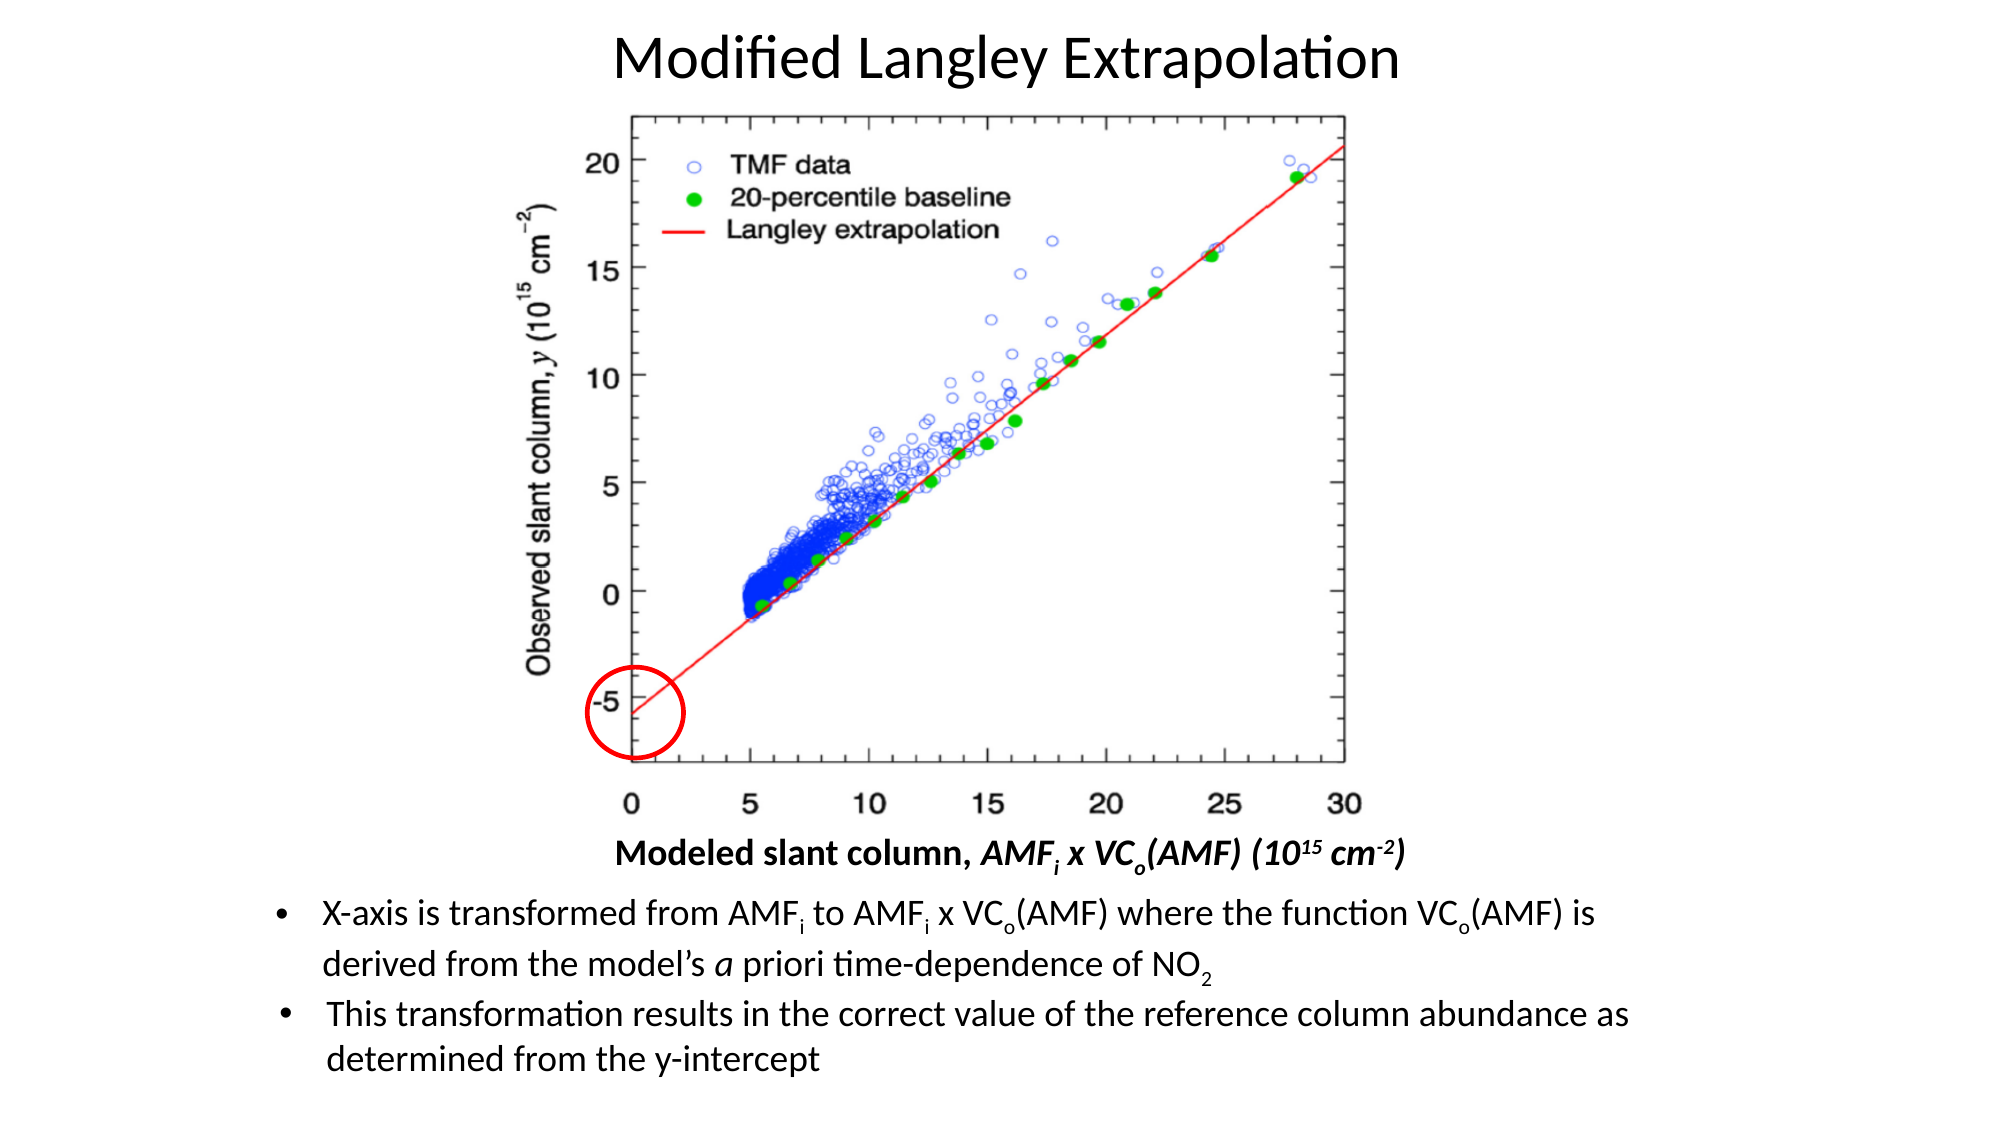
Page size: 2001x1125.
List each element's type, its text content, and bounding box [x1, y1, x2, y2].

text_box Modified Langley Extrapolation [332, 8, 1683, 98]
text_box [504, 96, 1447, 882]
text_box This transformation results in the correct value of the reference column abundance as determined from the y-intercept [264, 982, 1666, 1087]
text_box X-axis is transformed from AMFi to AMFi x VCo(AMF) where the function VCo(AMF) is derived from the model’s a priori time-dependence of NO2 [260, 880, 1662, 998]
